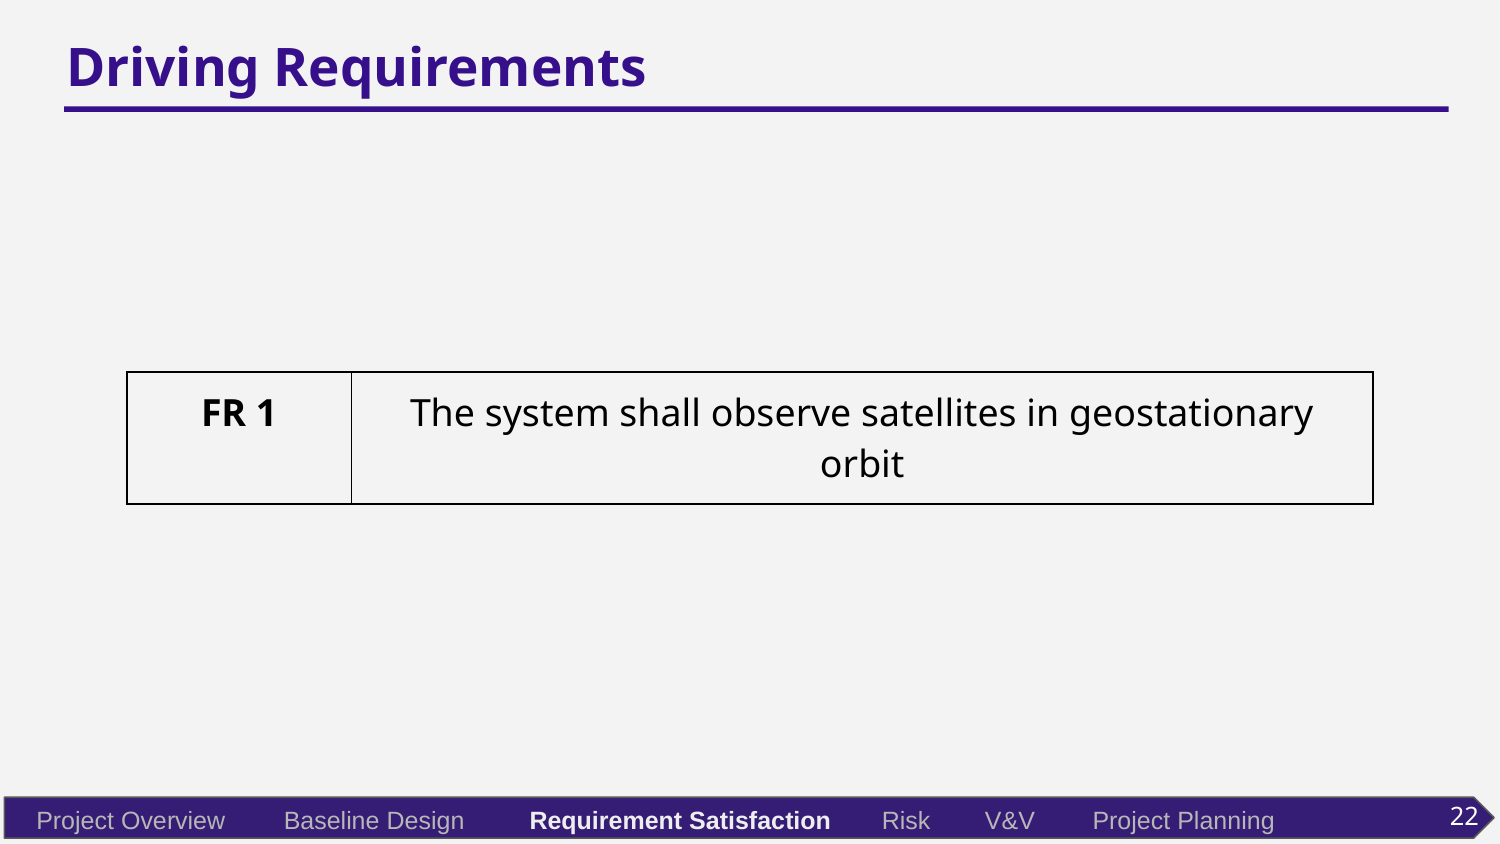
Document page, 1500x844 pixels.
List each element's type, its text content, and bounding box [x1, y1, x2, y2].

title Driving Requirements [51, 18, 1449, 112]
table_header The system shall observe satellites in geostationary orbit [352, 373, 1372, 503]
text_box Risk [866, 789, 969, 844]
text_box Requirement Satisfaction [514, 789, 866, 844]
text_box Baseline Design [268, 789, 514, 844]
text_box Project Planning [1077, 789, 1335, 844]
text_box V&V [969, 789, 1077, 844]
table_header FR 1 [128, 373, 351, 503]
text_box Project Overview [21, 789, 268, 844]
slide_number 22 [1404, 785, 1495, 844]
